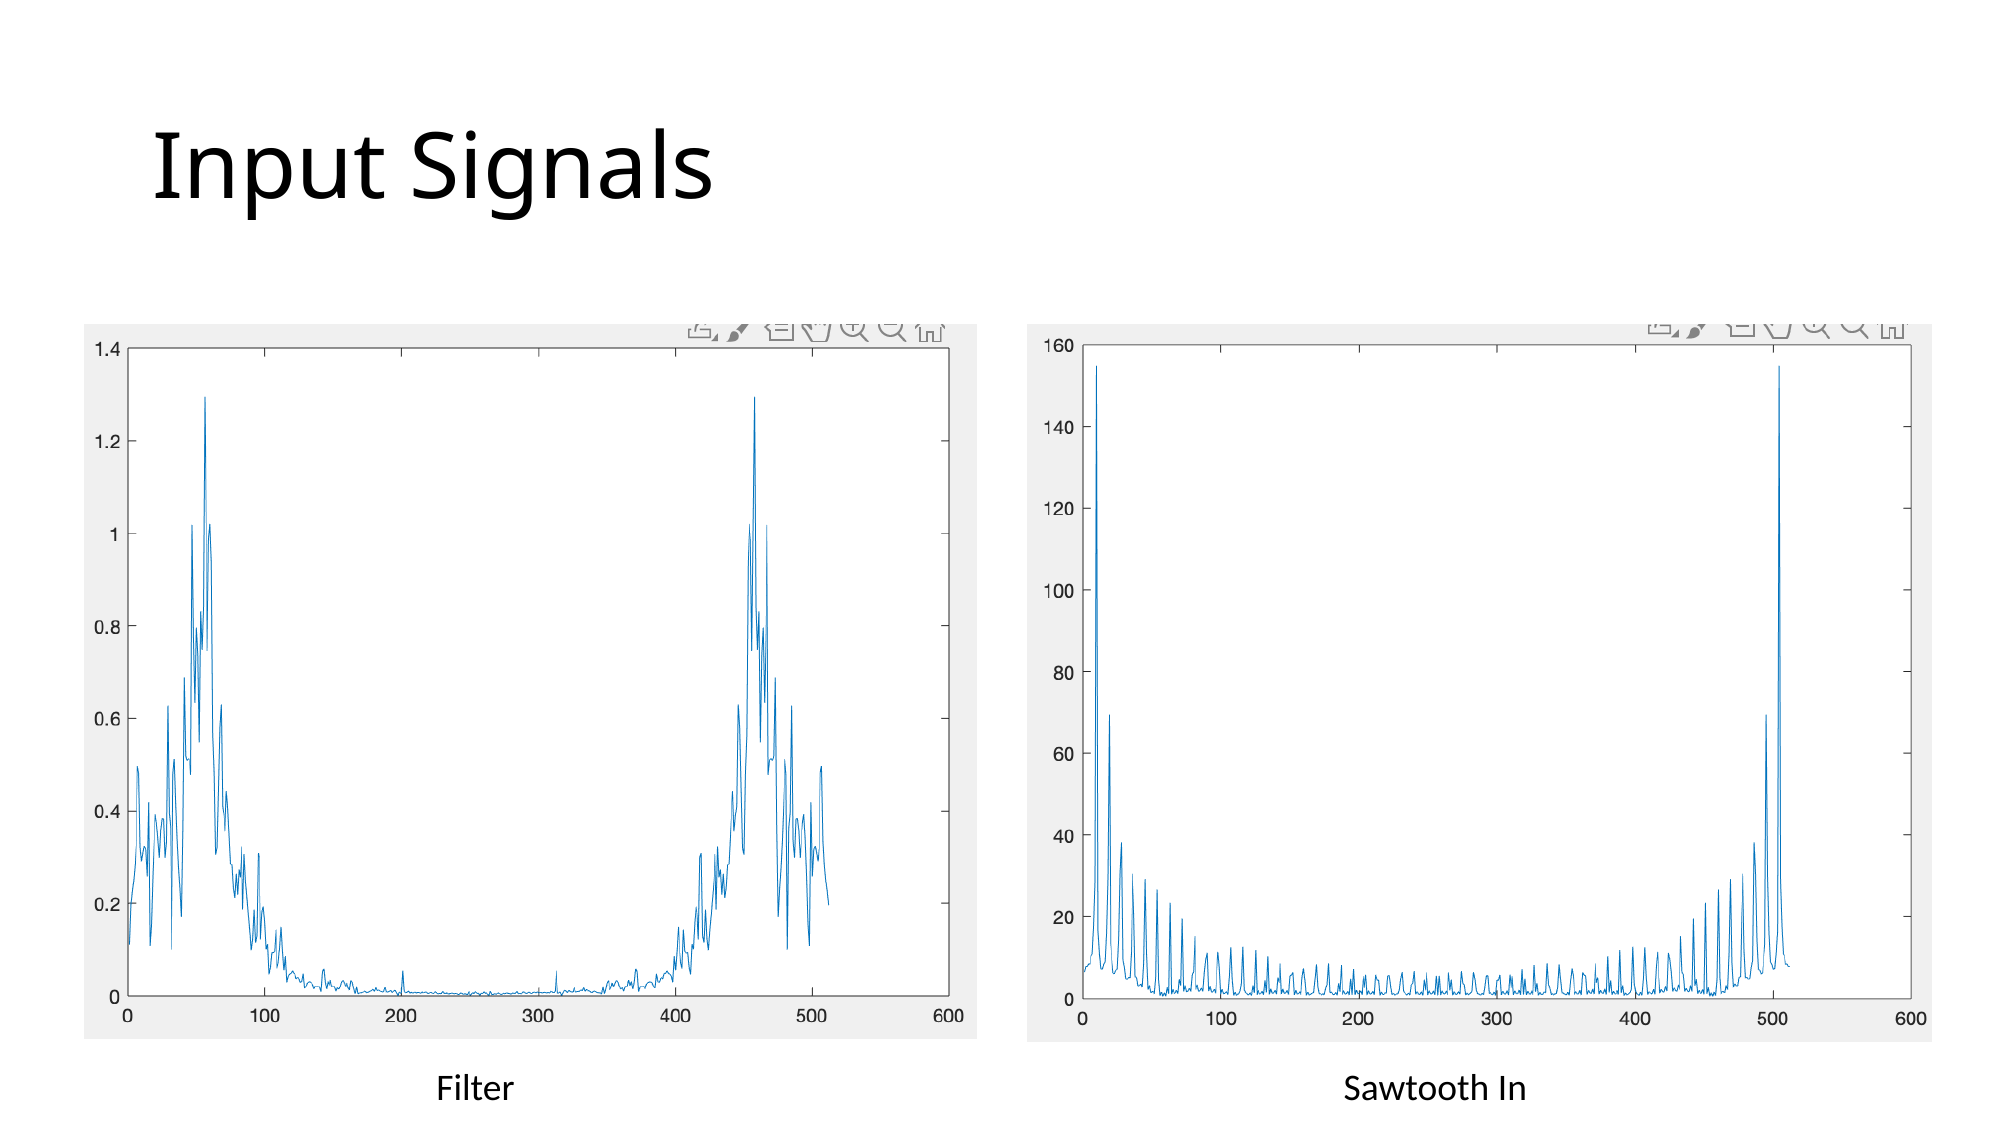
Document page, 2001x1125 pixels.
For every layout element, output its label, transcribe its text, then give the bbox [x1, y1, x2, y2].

text_box Filter [421, 1055, 530, 1115]
title Input Signals [137, 59, 1863, 278]
text_box Sawtooth In [1328, 1055, 1543, 1115]
picture [1027, 324, 1932, 1042]
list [84, 324, 977, 1039]
